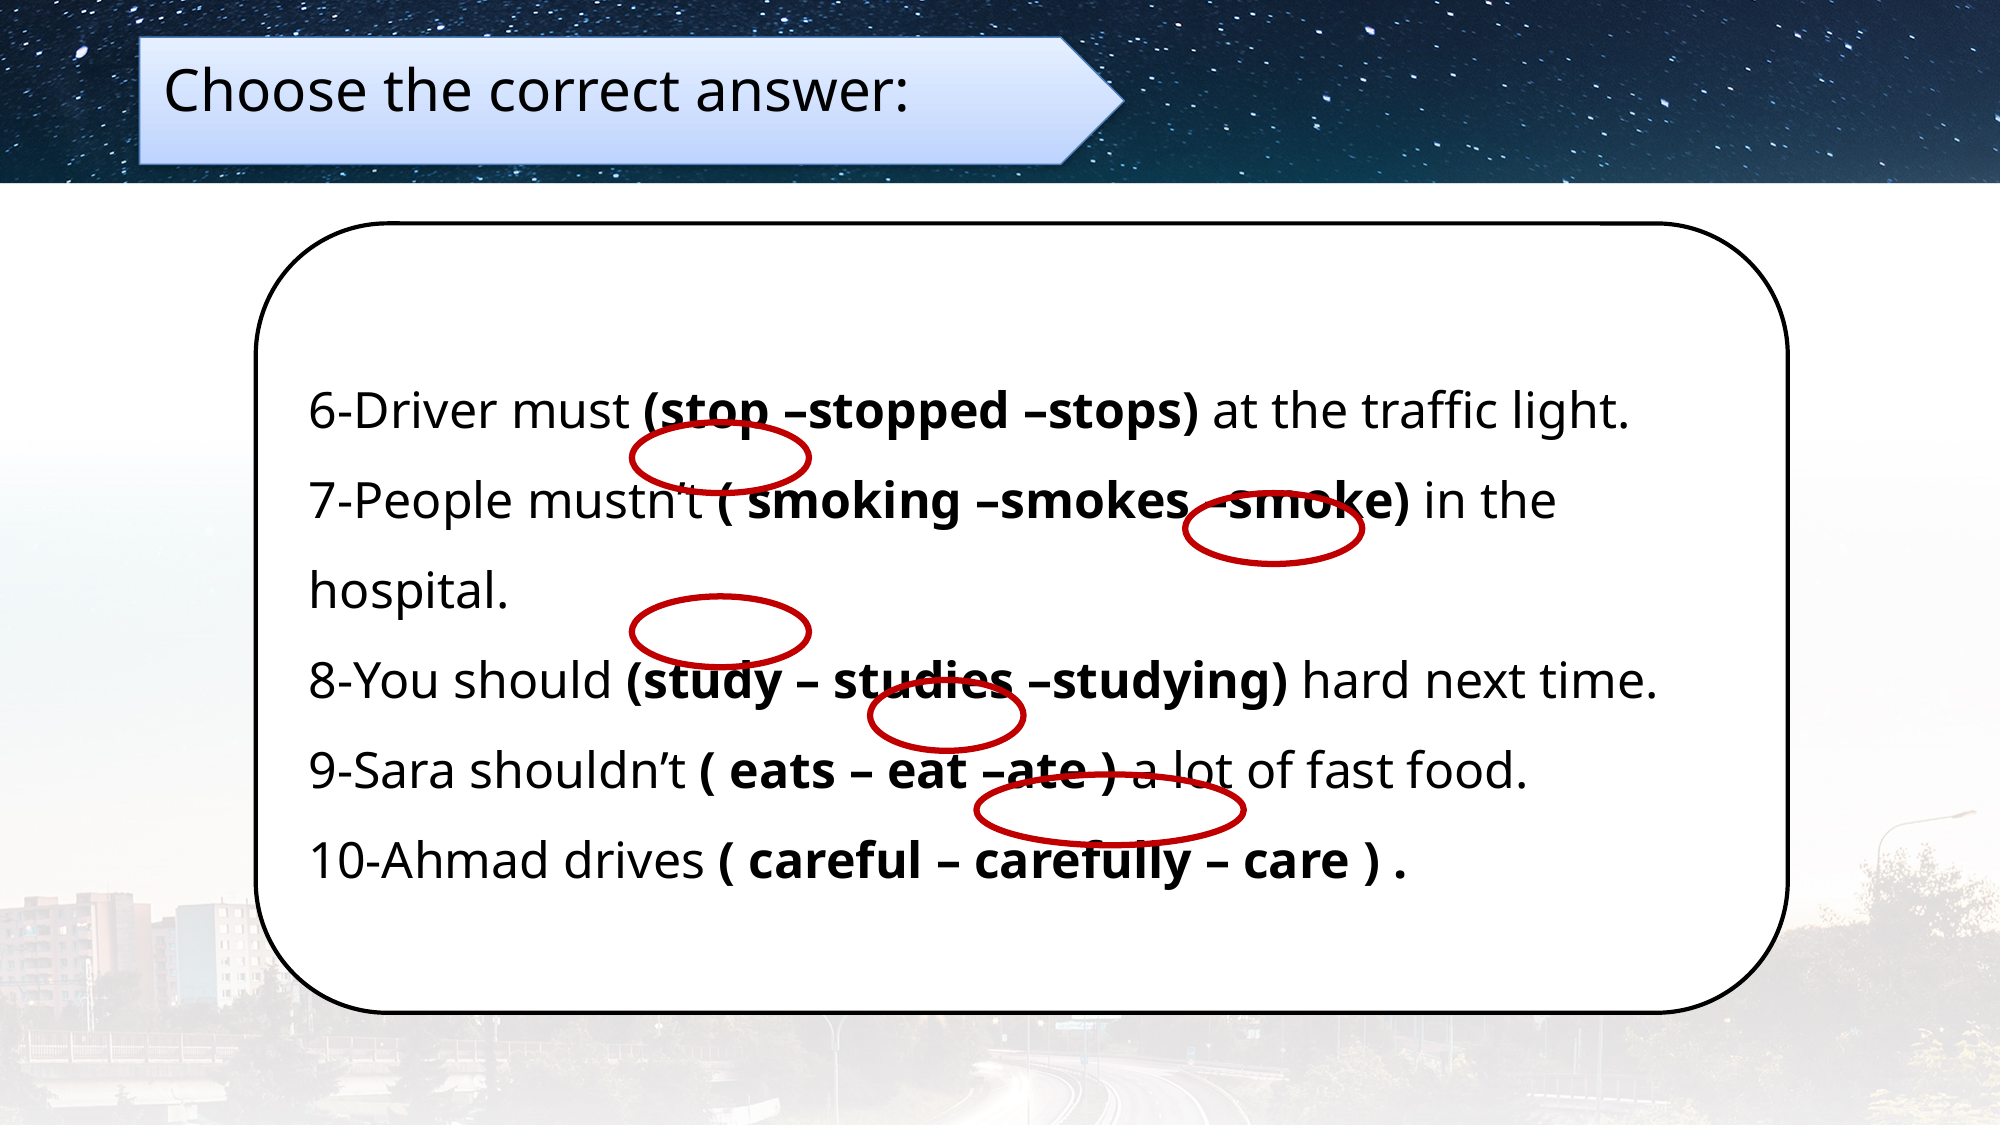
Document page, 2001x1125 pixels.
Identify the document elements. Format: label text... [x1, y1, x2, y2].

text_box [974, 772, 1246, 848]
text_box 6-Driver must (stop –stopped –stops) at the traffic light. 7-People mustn’t ( smoking –smokes –smoke) in the hospital. 8-You should (study – studies –studying) hard next time. 9-Sara shouldn’t ( eats – eat –ate ) a lot of fast food. 10-Ahmad drives ( careful – carefully – care ) . [253, 221, 1790, 1015]
text_box [629, 420, 812, 496]
text_box [867, 677, 1026, 753]
picture [0, 0, 2000, 1125]
text_box [629, 594, 812, 670]
text_box [1183, 491, 1365, 567]
text_box Choose the correct answer: [138, 36, 1125, 166]
